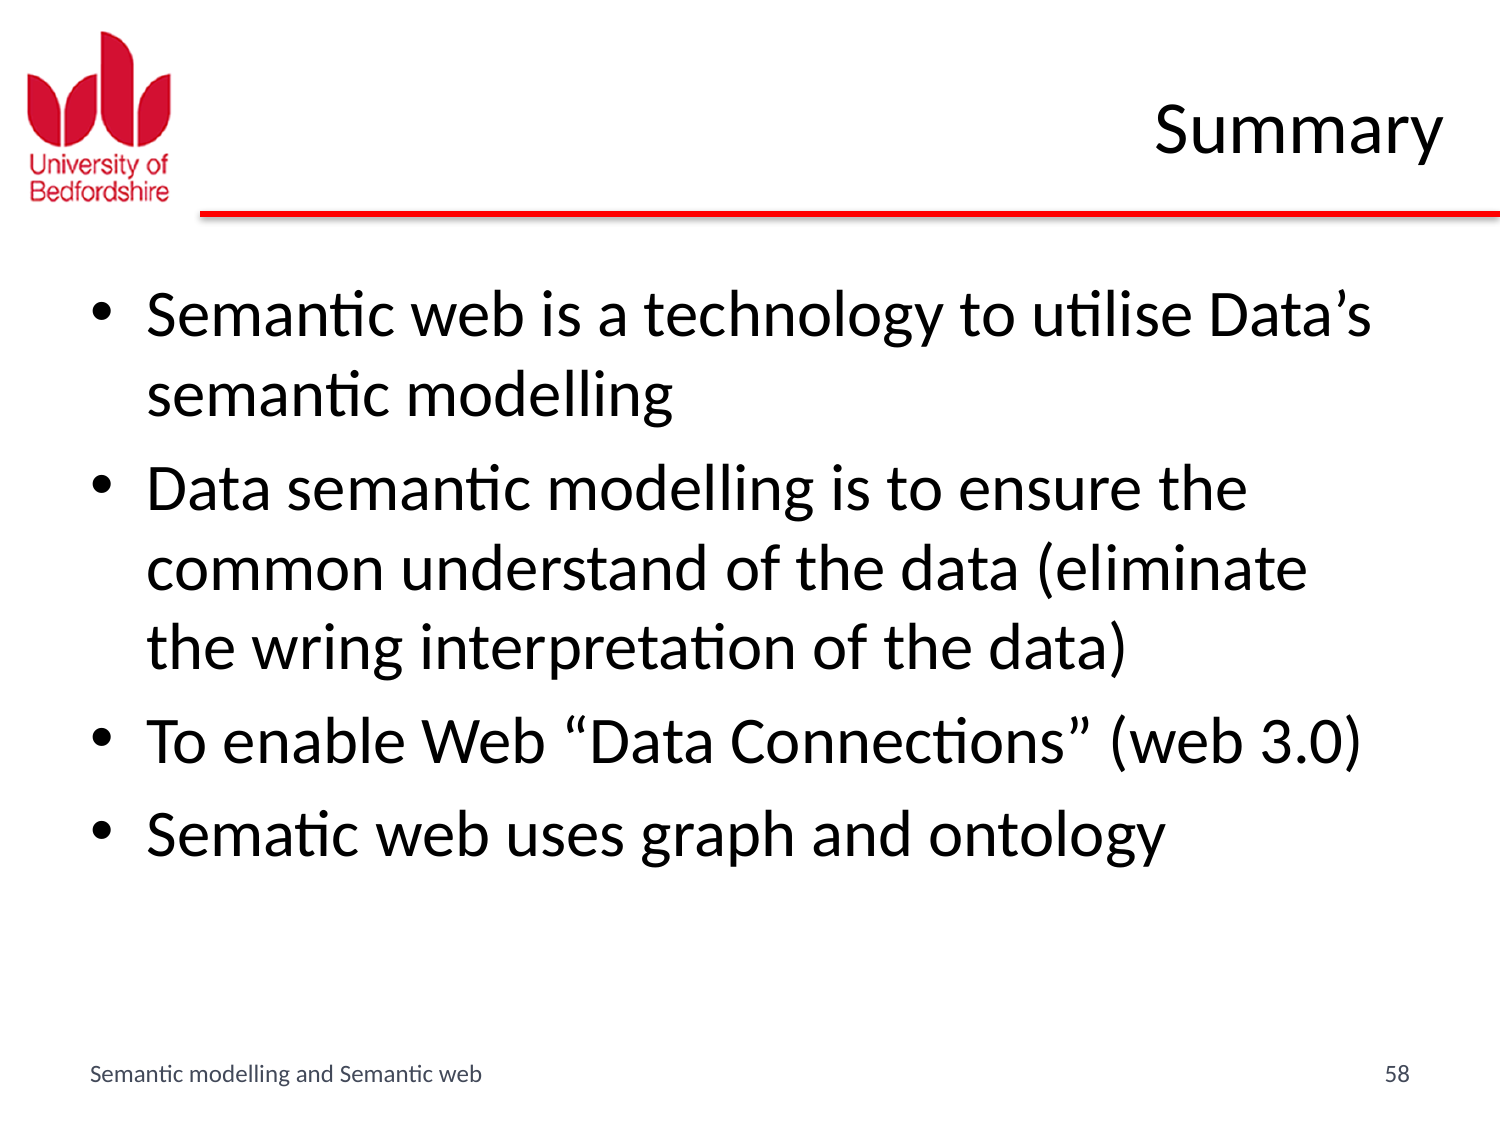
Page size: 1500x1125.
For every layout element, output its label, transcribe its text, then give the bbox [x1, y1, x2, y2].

picture [0, 15, 201, 214]
list Semantic web is a technology to utilise Data’s semantic modelling Data semantic modelling is to ensure the common understand of the data (eliminate the wring interpretation of the data) To enable Web “Data Connections” (web 3.0) Sematic web uses graph and ontology [75, 262, 1425, 1005]
slide_number Semantic modelling and Semantic web [75, 1042, 503, 1103]
title Summary [110, 30, 1461, 218]
slide_number 58 [1344, 1042, 1425, 1103]
